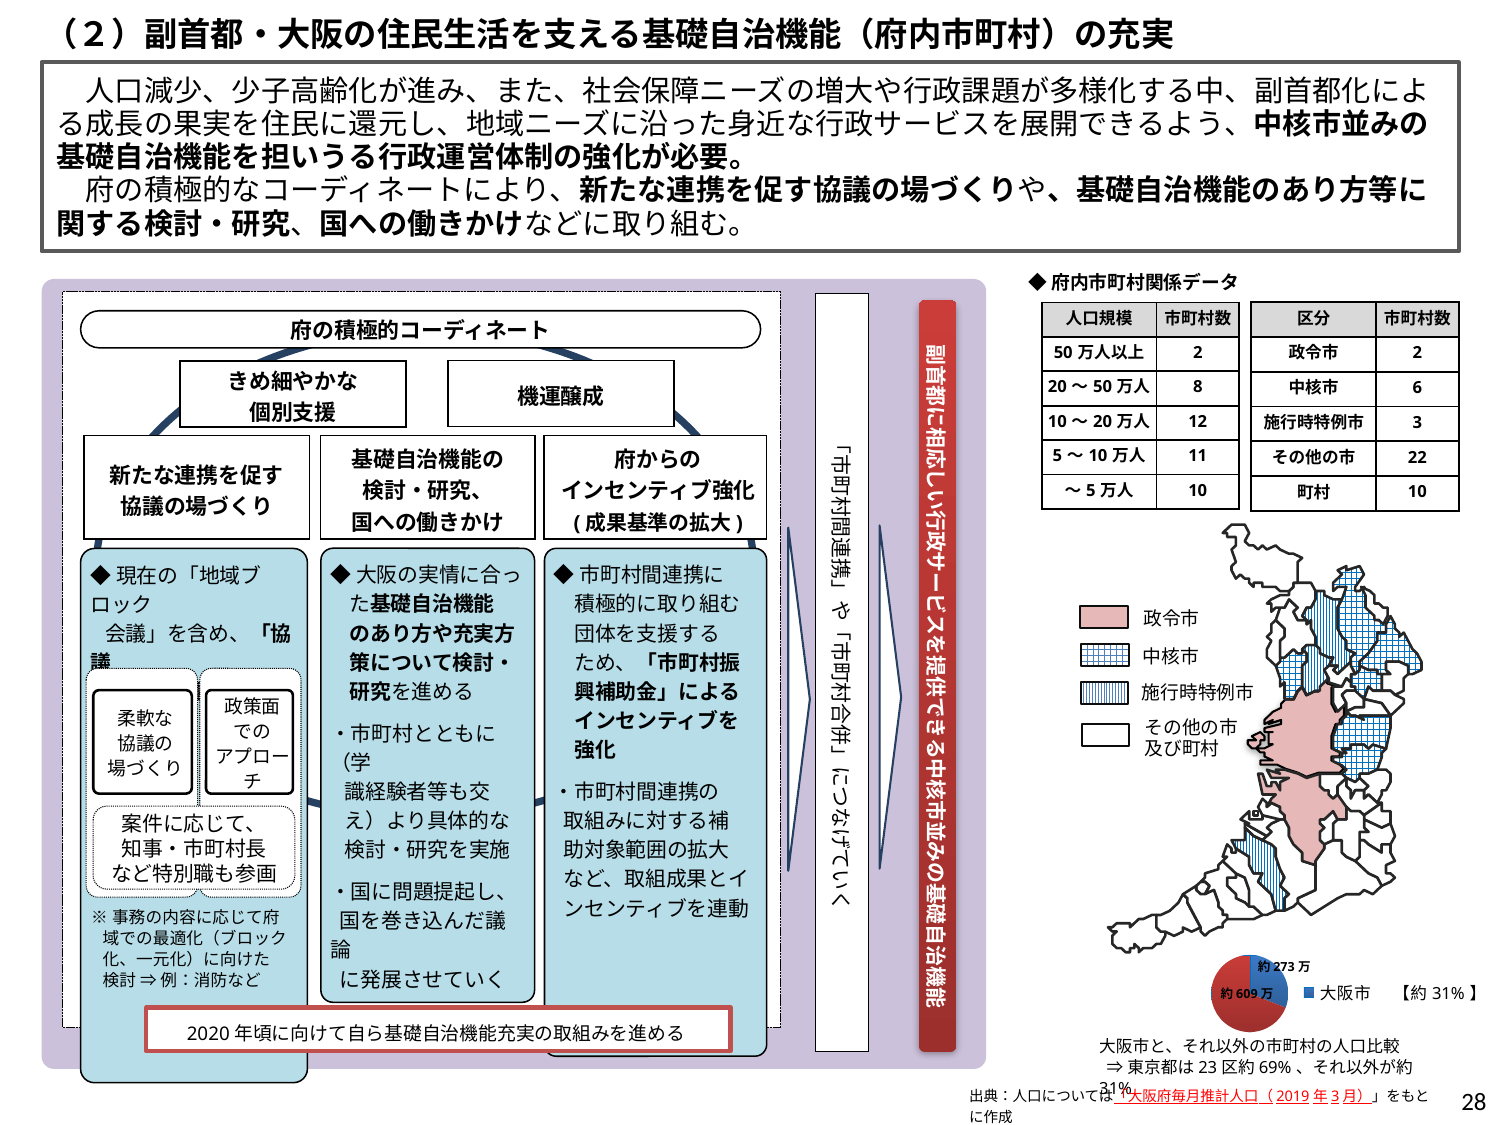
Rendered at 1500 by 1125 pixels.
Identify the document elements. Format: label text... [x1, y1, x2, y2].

table_cell 50万人以上 [1043, 338, 1156, 370]
table_cell 20～50万人 [1043, 372, 1156, 405]
text_box 出典：人口については「大阪府毎月推計人口（2019年3月）」をもとに作成 [962, 1081, 1434, 1125]
table_cell 12 [1157, 407, 1238, 439]
table_header 市町村数 [1377, 303, 1458, 336]
text_box 人口減少、少子高齢化が進み、また、社会保障ニーズの増大や行政課題が多様化する中、副首都化による成長の果実を住民に還元し、地域ニーズに沿った身近な行政サービスを展開できるよう、中核市並みの基礎自治機能を担いうる行政運営体制の強化が必要。 府の積極的なコーディネートにより、新たな連携を促す協議の場づくりや、基礎自治機能のあり方等に関する検討・研究、国への働きかけなどに取り組む。 [40, 60, 1461, 253]
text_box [1079, 524, 1422, 930]
table_cell 中核市 [1252, 373, 1375, 406]
table_cell 町村 [1252, 477, 1375, 510]
table_cell 政令市 [1252, 338, 1375, 371]
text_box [41, 278, 987, 1070]
table_cell ～5万人 [1043, 475, 1156, 508]
table_header 市町村数 [1157, 309, 1238, 336]
table_cell 6 [1377, 373, 1458, 406]
table_cell 10 [1157, 475, 1238, 508]
table_cell 3 [1377, 407, 1458, 440]
text_box 28 [1376, 1070, 1500, 1125]
text_box 大阪市と、それ以外の市町村の人口比較 ⇒東京都は23区約69%、それ以外が約31% [1092, 1064, 1447, 1081]
table_cell 11 [1157, 441, 1238, 474]
table_cell 2 [1157, 338, 1238, 370]
chart [1058, 931, 1500, 1056]
table_cell 施行時特例市 [1252, 407, 1375, 440]
table_cell 2 [1377, 338, 1458, 371]
table_cell 8 [1157, 372, 1238, 405]
text_box （２）副首都・大阪の住民生活を支える基礎自治機能（府内市町村）の充実 [40, 4, 1189, 60]
table_cell 5～10万人 [1043, 441, 1156, 474]
text_box ◆府内市町村関係データ [1021, 267, 1395, 309]
table_cell 22 [1377, 442, 1458, 475]
table_header 人口規模 [1043, 309, 1156, 336]
table_cell その他の市 [1252, 442, 1375, 475]
table_cell 10 [1377, 477, 1458, 510]
table_cell 10～20万人 [1043, 407, 1156, 439]
table_header 区分 [1252, 303, 1375, 336]
